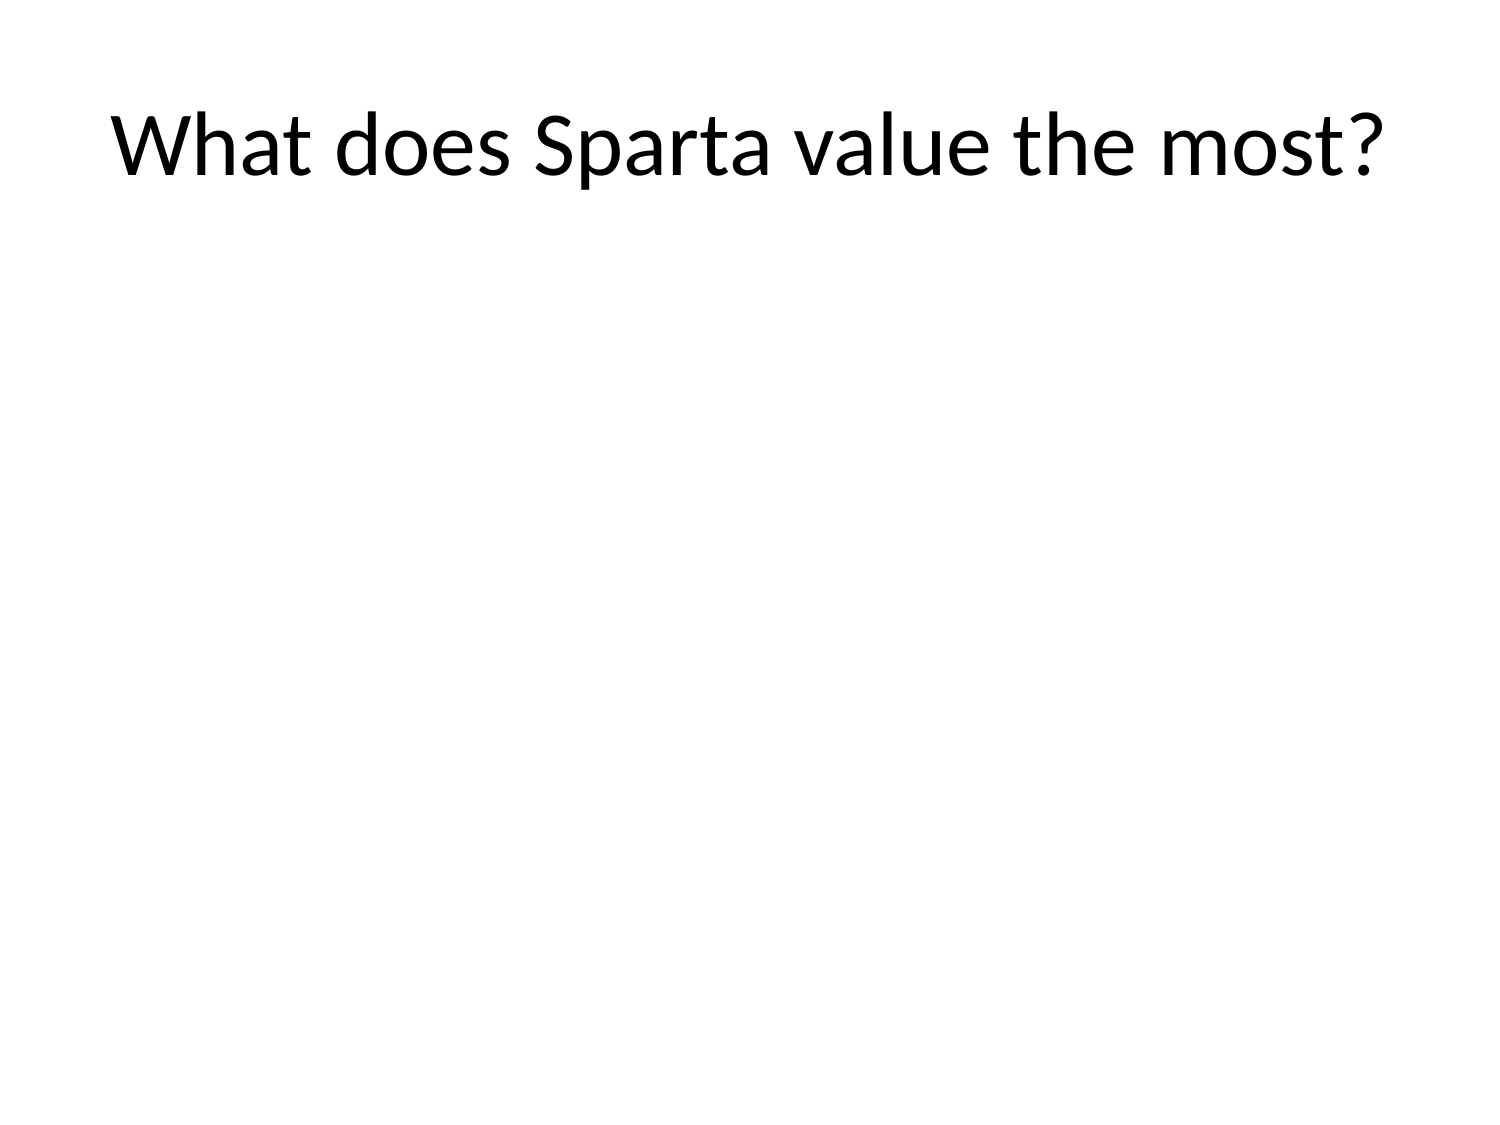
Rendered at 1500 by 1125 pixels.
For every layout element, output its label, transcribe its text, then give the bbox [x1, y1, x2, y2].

title What does Sparta value the most? [75, 45, 1425, 233]
